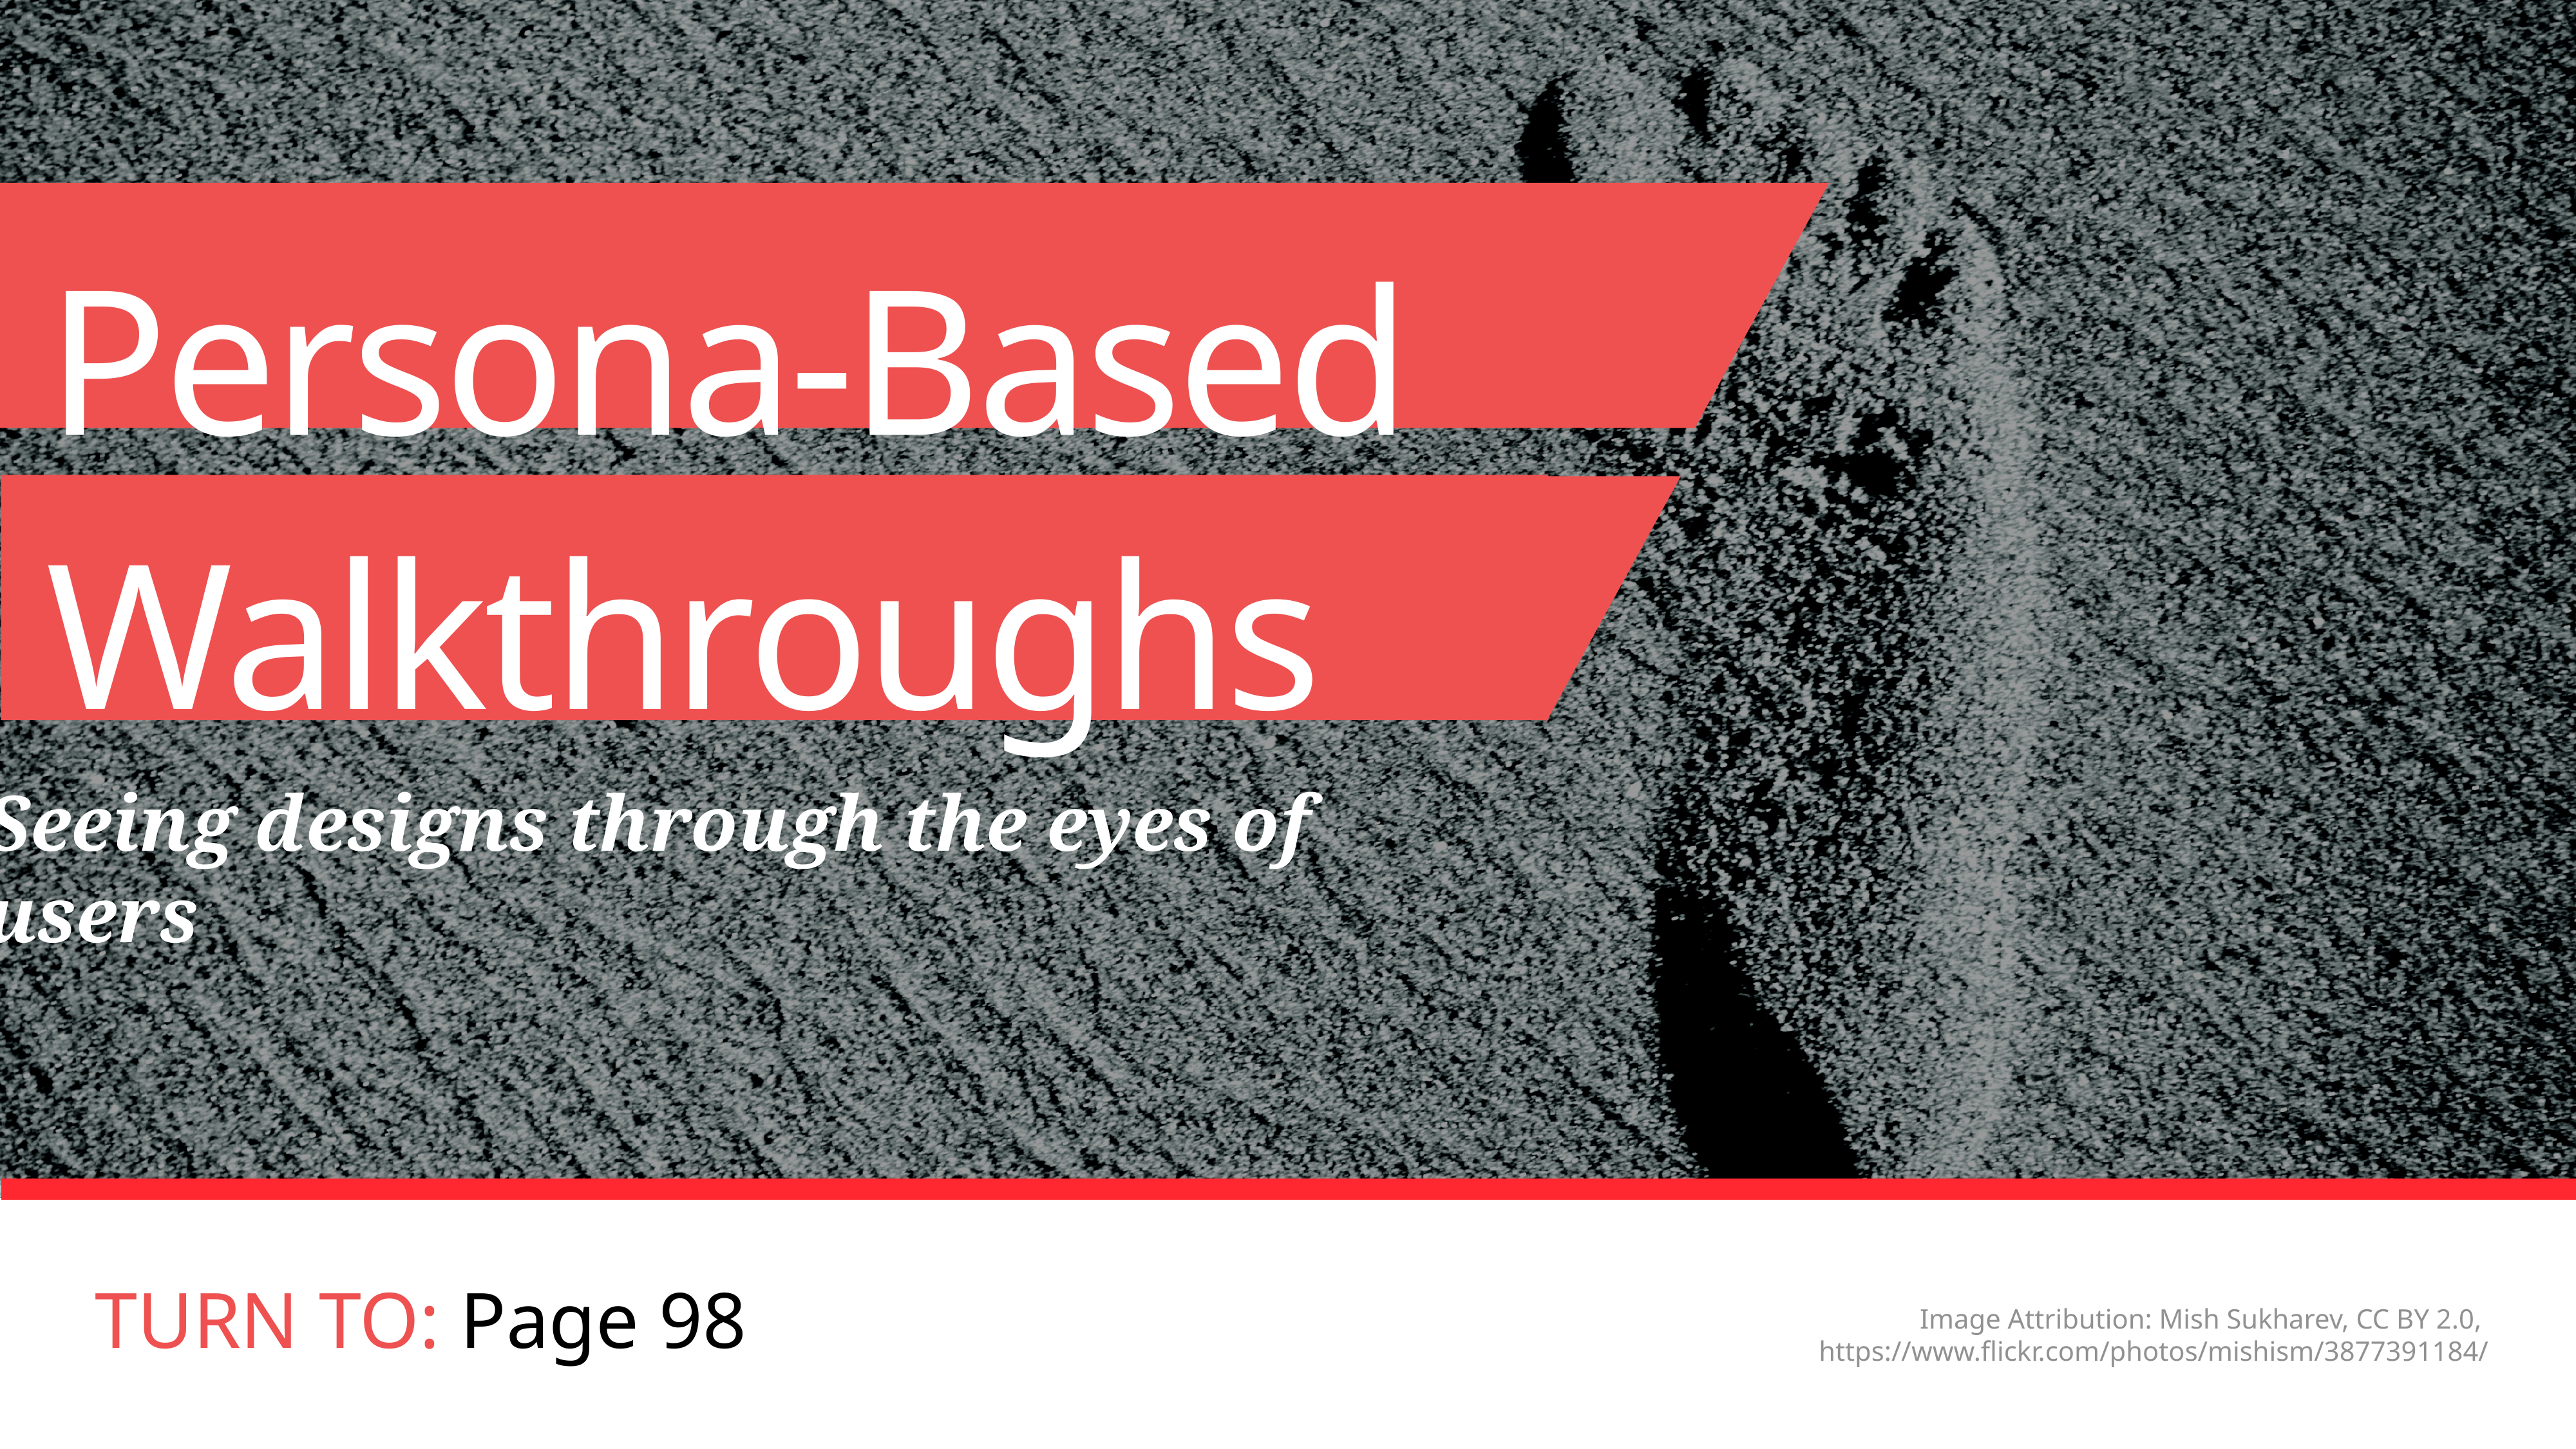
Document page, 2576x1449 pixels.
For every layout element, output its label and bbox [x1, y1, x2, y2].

text_box [0, 0, 2576, 1374]
